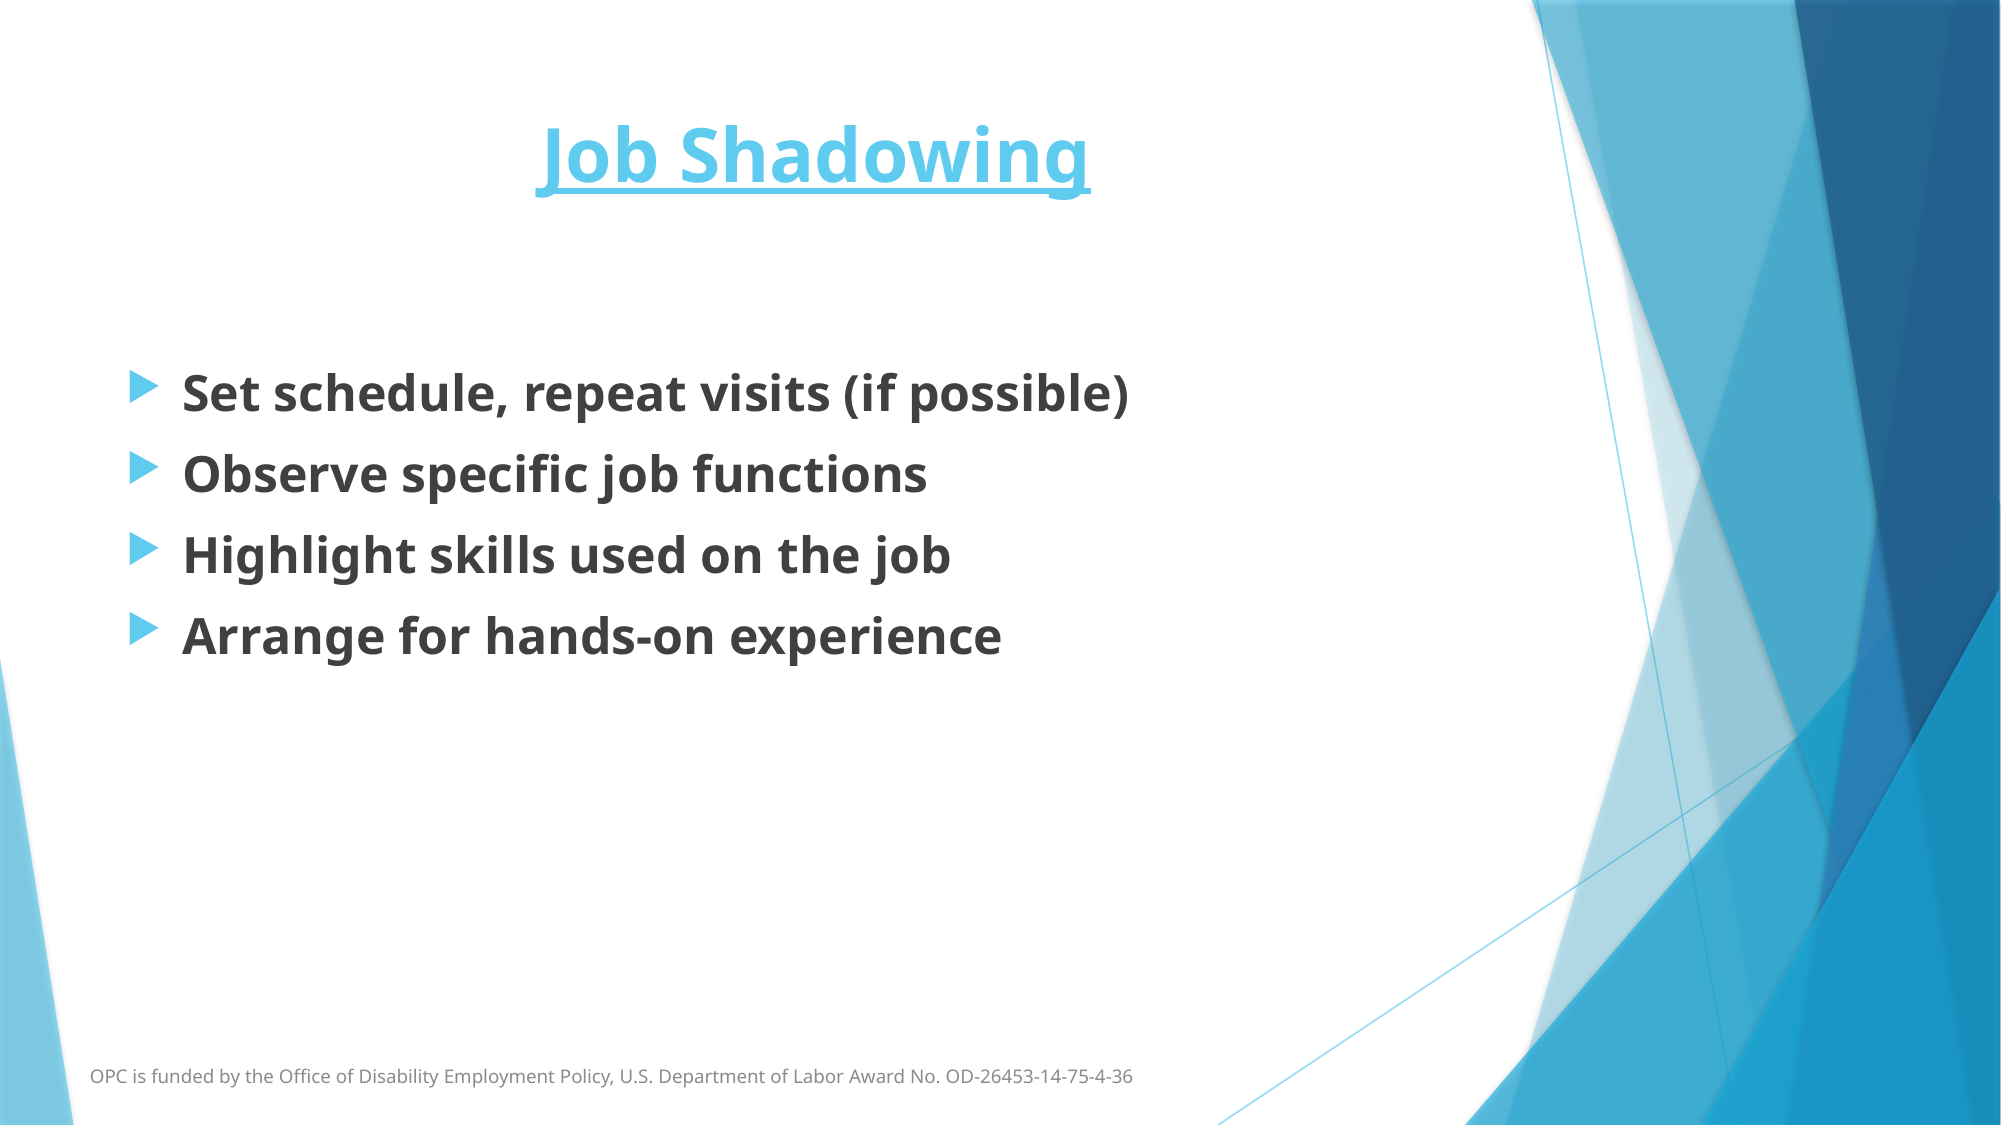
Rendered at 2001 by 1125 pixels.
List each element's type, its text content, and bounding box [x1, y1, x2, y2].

list Set schedule, repeat visits (if possible) Observe specific job functions Highlight skills used on the job Arrange for hands-on experience [111, 354, 1522, 992]
footer OPC is funded by the Office of Disability Employment Policy, U.S. Department of Labor Award No. OD-26453-14-75-4-36 [74, 1046, 1150, 1107]
title Job Shadowing [111, 99, 1522, 317]
